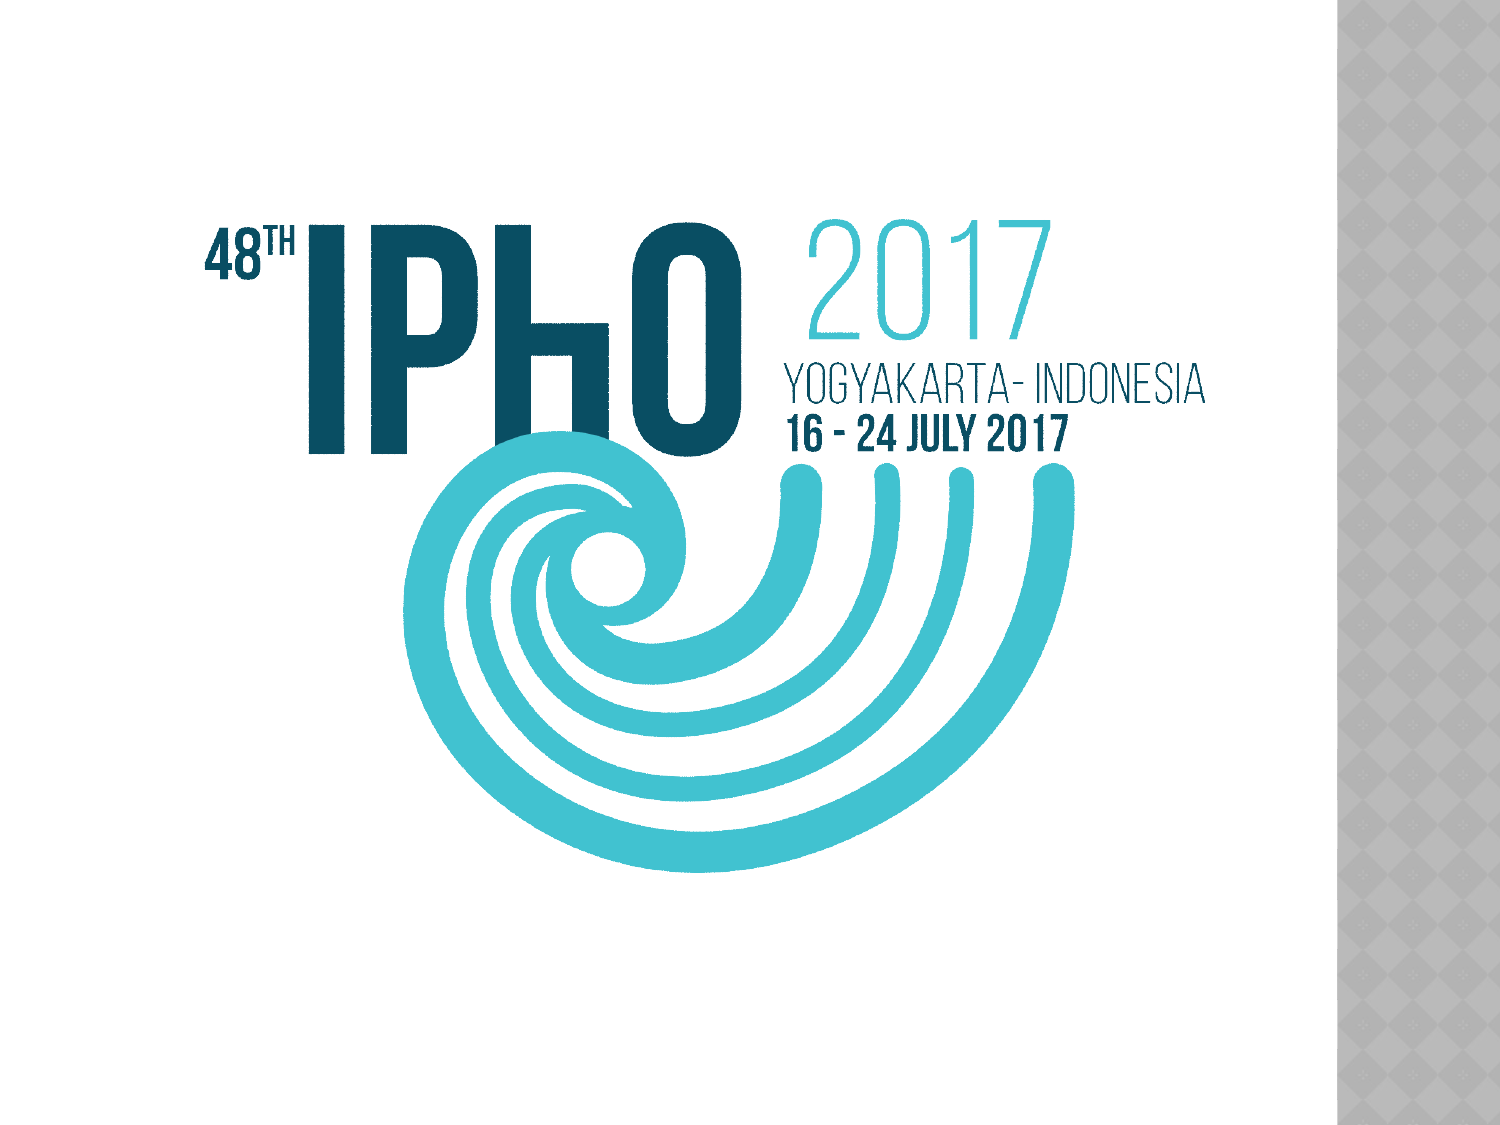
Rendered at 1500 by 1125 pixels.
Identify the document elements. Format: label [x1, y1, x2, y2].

picture [147, 136, 1338, 935]
